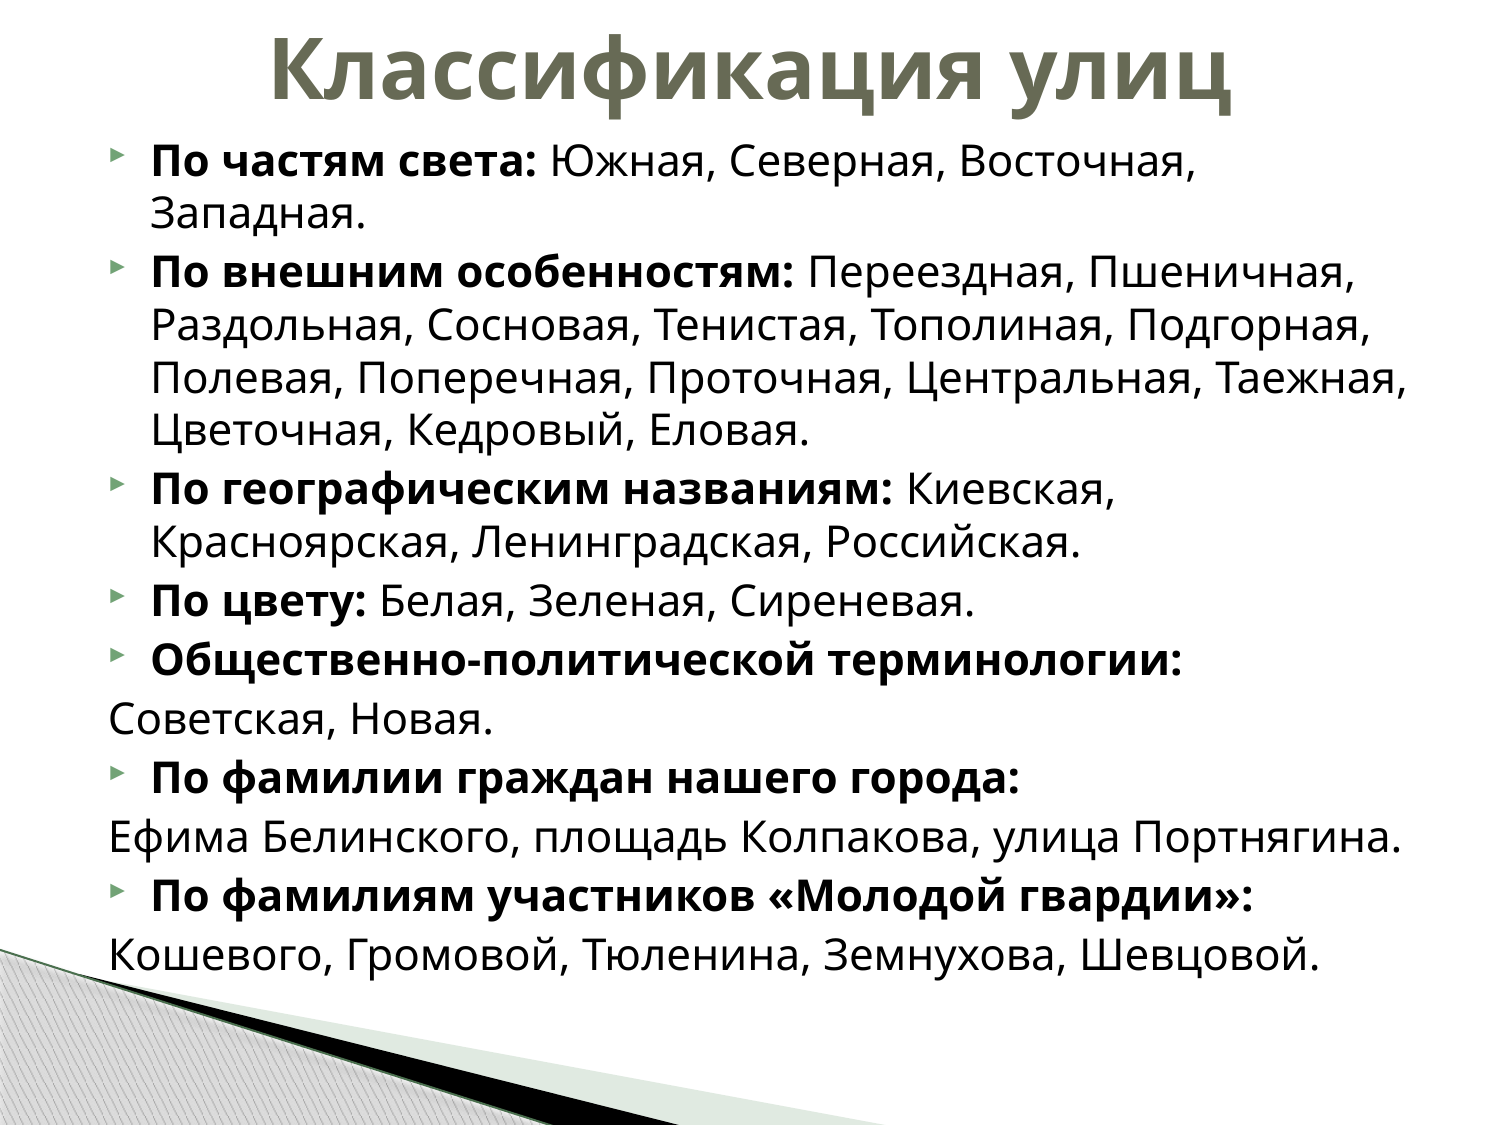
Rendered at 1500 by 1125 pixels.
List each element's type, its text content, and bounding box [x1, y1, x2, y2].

title Классификация улиц [75, 0, 1425, 130]
list По частям света: Южная, Северная, Восточная, Западная. По внешним особенностям: Переездная, Пшеничная, Раздольная, Сосновая, Тенистая, Тополиная, Подгорная, Полевая, Поперечная, Проточная, Центральная, Таежная, Цветочная, Кедровый, Еловая. По географическим названиям: Киевская, Красноярская, Ленинградская, Российская. По цвету: Белая, Зеленая, Сиреневая. Общественно-политической терминологии: Советская, Новая. По фамилии граждан нашего города: Ефима Белинского, площадь Колпакова, улица Портнягина. По фамилиям участников «Молодой гвардии»: Кошевого, Громовой, Тюленина, Земнухова, Шевцовой. [75, 130, 1425, 1038]
